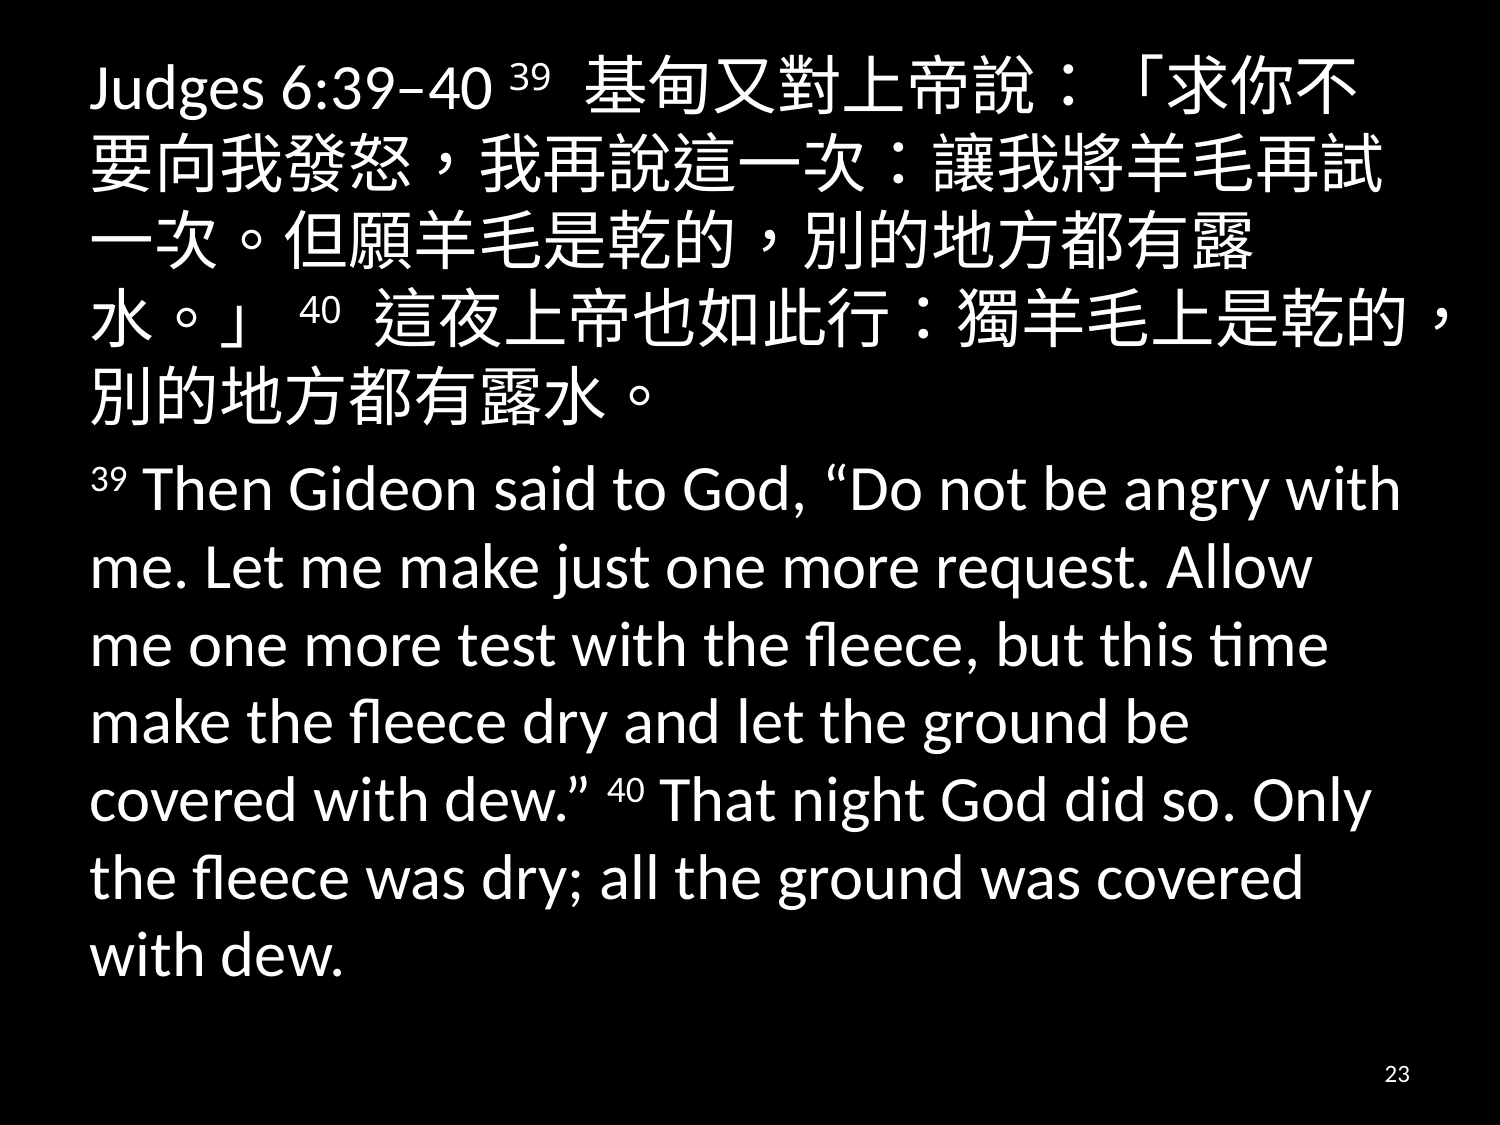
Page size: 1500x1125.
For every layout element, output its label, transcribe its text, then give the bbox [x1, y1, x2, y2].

slide_number 23 [1074, 1042, 1425, 1103]
list Judges 6:39–40 39 基甸又對上帝說：「求你不要向我發怒，我再說這一次：讓我將羊毛再試一次。但願羊毛是乾的，別的地方都有露水。」40 這夜上帝也如此行：獨羊毛上是乾的，別的地方都有露水。 39 Then Gideon said to God, “Do not be angry with me. Let me make just one more request. Allow me one more test with the fleece, but this time make the fleece dry and let the ground be covered with dew.” 40 That night God did so. Only the fleece was dry; all the ground was covered with dew. [74, 37, 1426, 1005]
